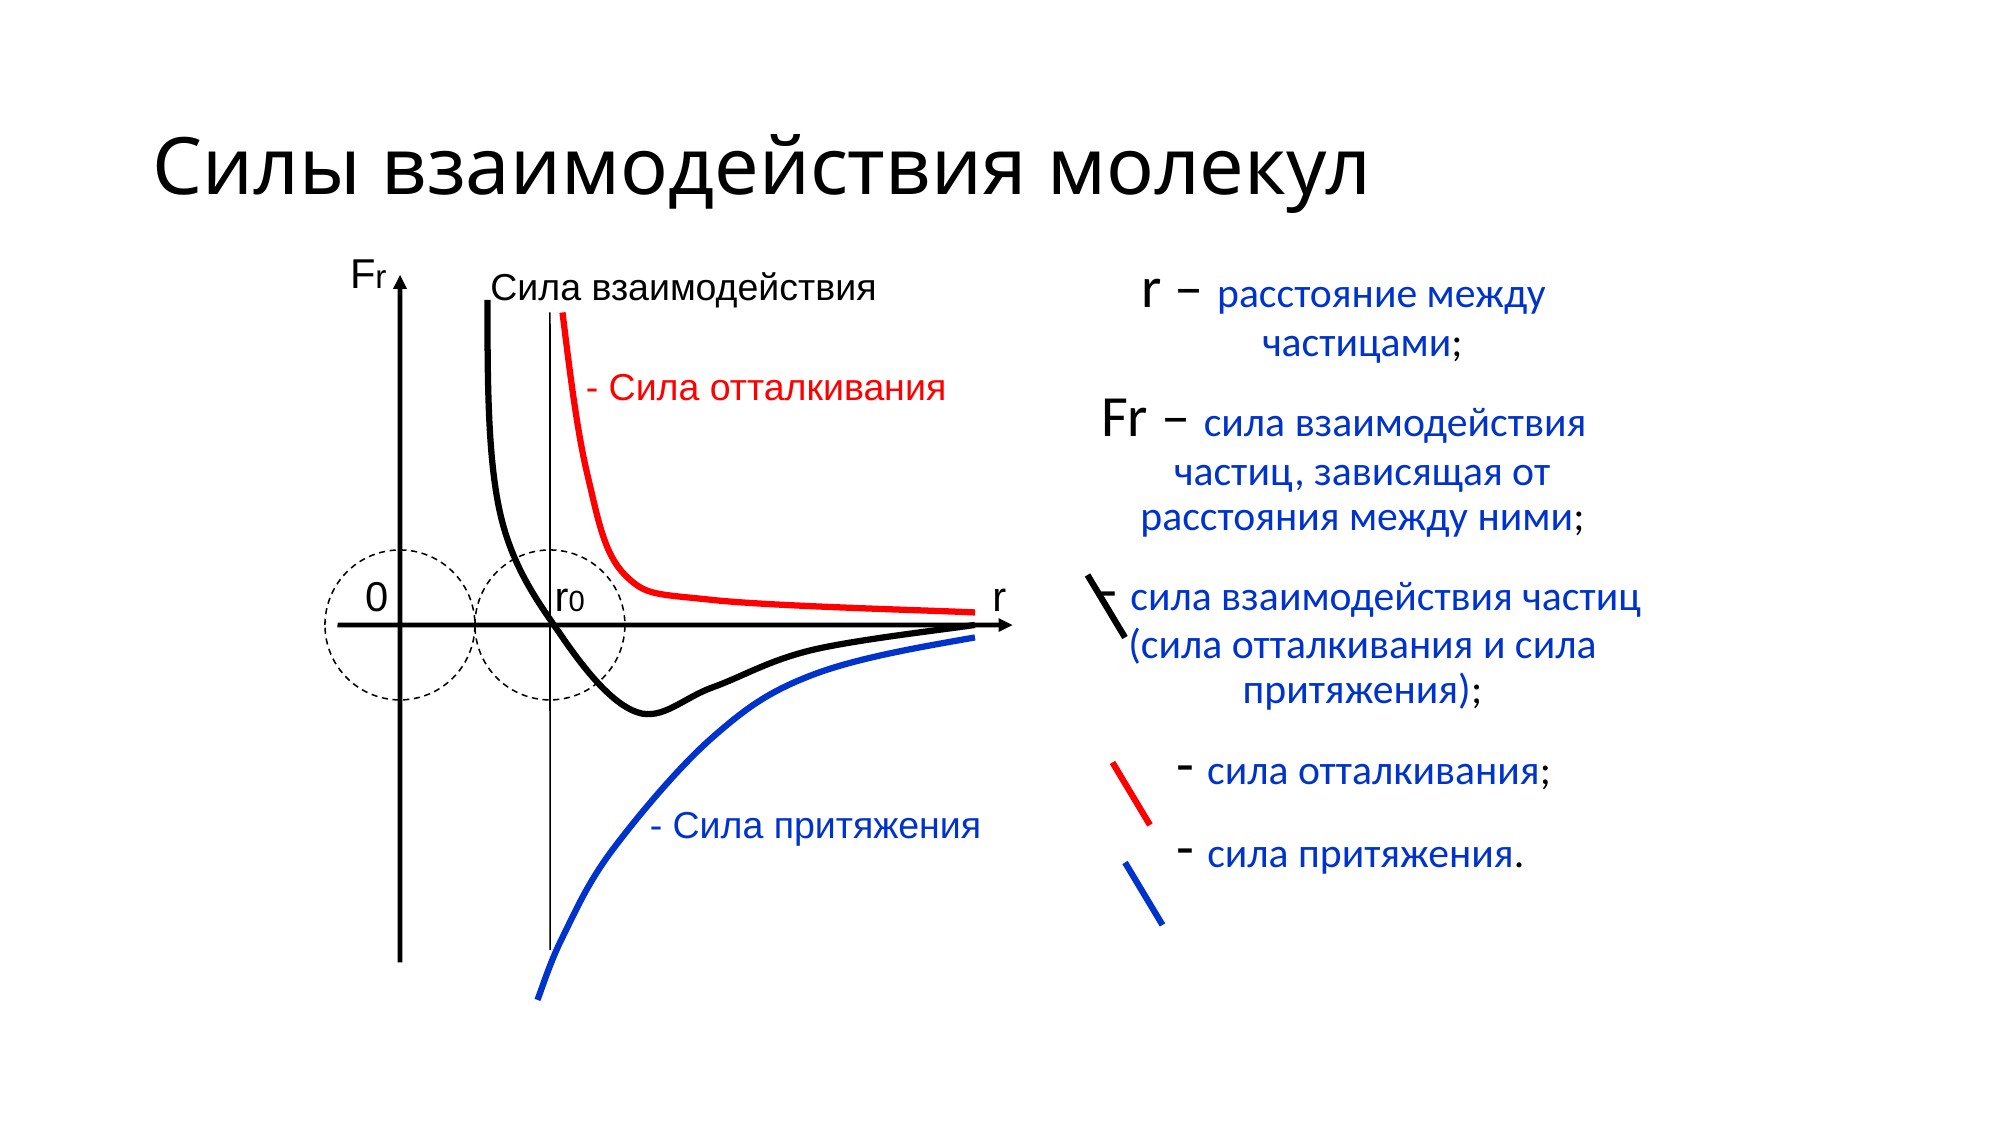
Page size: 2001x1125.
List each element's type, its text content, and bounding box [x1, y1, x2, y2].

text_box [334, 239, 1022, 963]
text_box [537, 963, 583, 1000]
list r – расстояние между частицами; Fr – сила взаимодействия частиц, зависящая от расстояния между ними; - сила взаимодействия частиц (сила отталкивания и сила притяжения); - сила отталкивания; - сила притяжения. [1025, 249, 1663, 975]
text_box [324, 589, 334, 661]
title Силы взаимодействия молекул [137, 59, 1863, 278]
